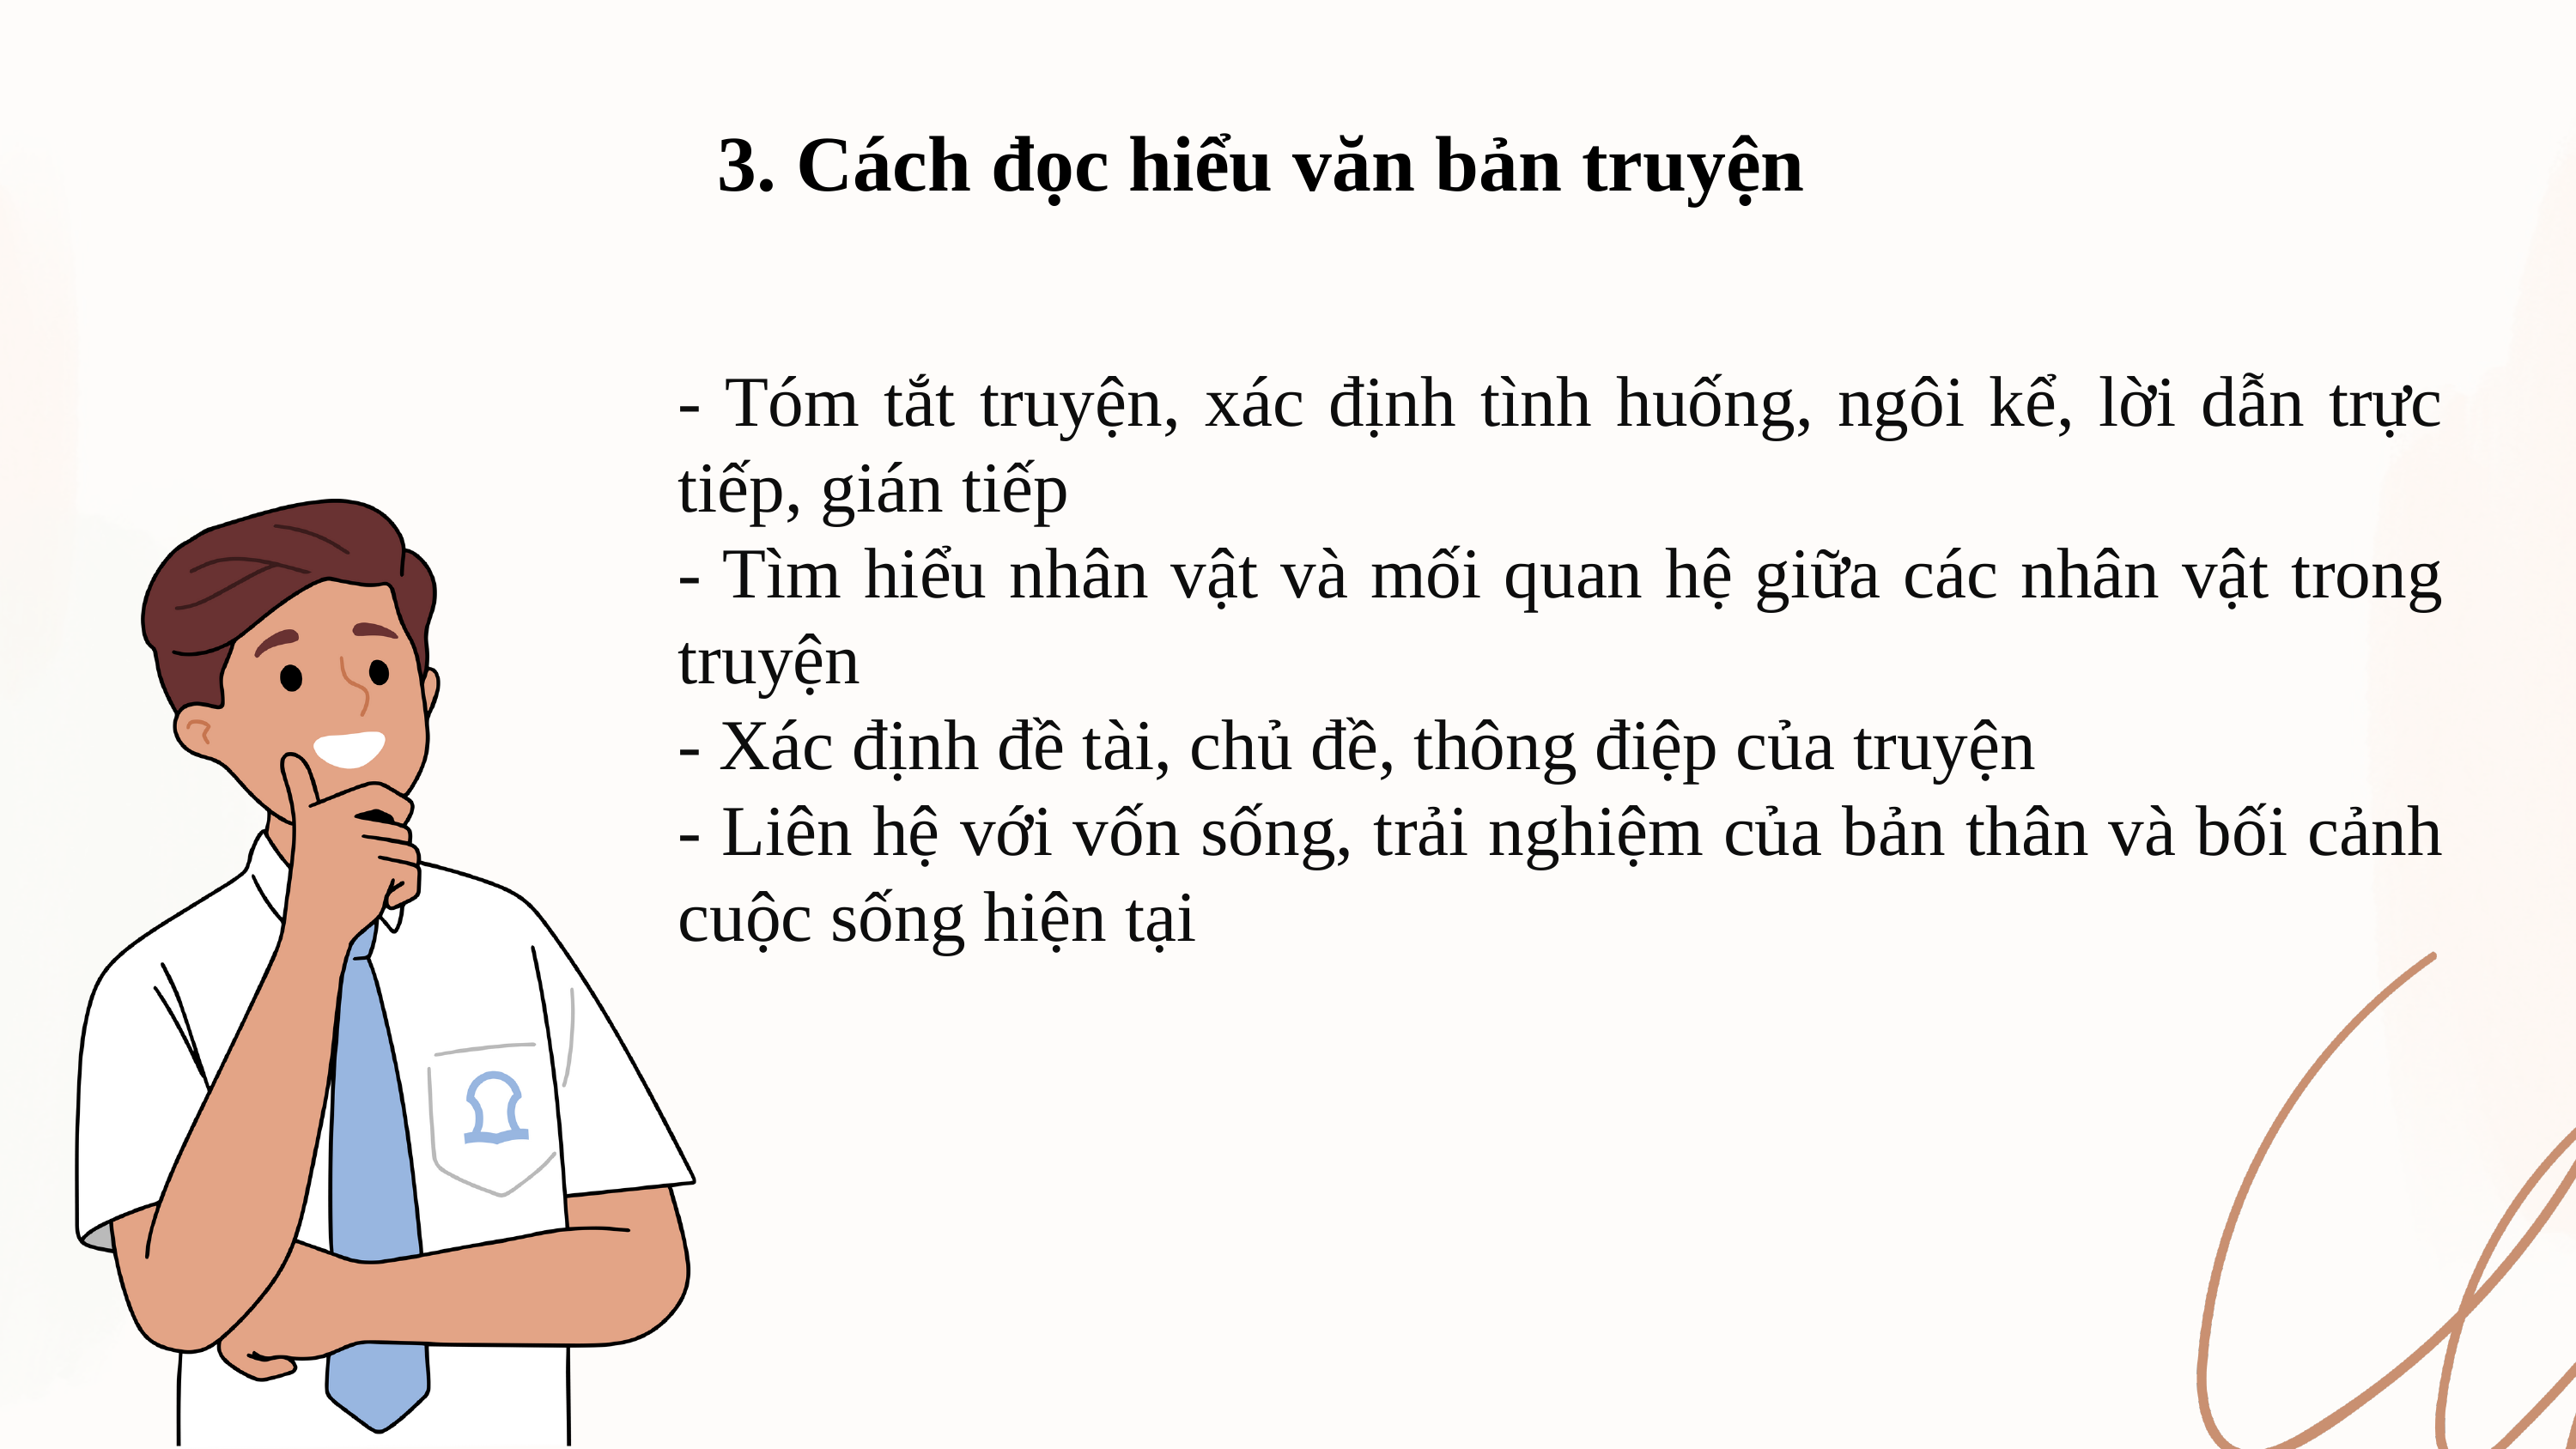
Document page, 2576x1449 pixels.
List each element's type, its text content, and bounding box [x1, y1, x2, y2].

text_box - Tóm tắt truyện, xác định tình huống, ngôi kể, lời dẫn trực tiếp, gián tiếp - Tìm hiểu nhân vật và mối quan hệ giữa các nhân vật trong truyện - Xác định đề tài, chủ đề, thông điệp của truyện - Liên hệ với vốn sống, trải nghiệm của bản thân và bối cảnh cuộc sống hiện tại [665, 349, 2458, 962]
text_box [2192, 949, 2576, 1449]
text_box 3. Cách đọc hiểu văn bản truyện [129, 112, 2415, 208]
text_box [75, 499, 696, 1449]
